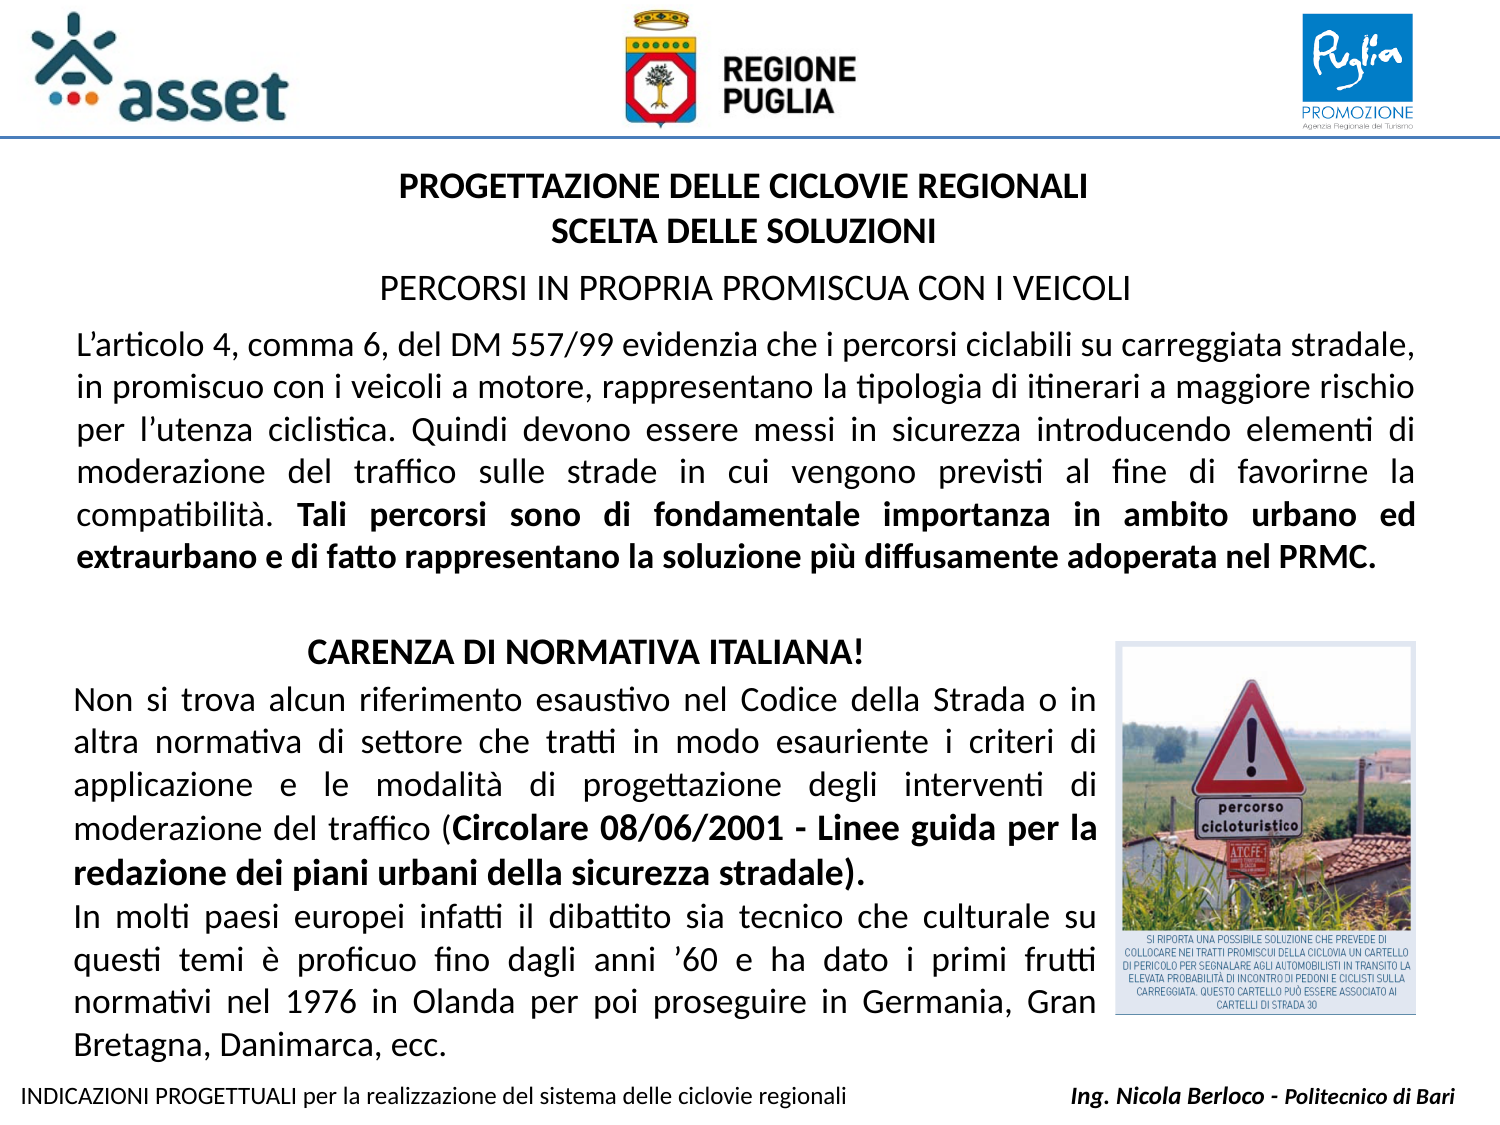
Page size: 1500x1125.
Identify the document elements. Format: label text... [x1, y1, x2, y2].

picture [1114, 641, 1417, 1018]
text_box L’articolo 4, comma 6, del DM 557/99 evidenzia che i percorsi ciclabili su carreggiata stradale, in promiscuo con i veicoli a motore, rappresentano la tipologia di itinerari a maggiore rischio per l’utenza ciclistica. Quindi devono essere messi in sicurezza introducendo elementi di moderazione del traffico sulle strade in cui vengono previsti al fine di favorirne la compatibilità. Tali percorsi sono di fondamentale importanza in ambito urbano ed extraurbano e di fatto rappresentano la soluzione più diffusamente adoperata nel PRMC. [61, 313, 1432, 584]
picture [17, 4, 300, 135]
picture [605, 4, 895, 130]
text_box PROGETTAZIONE DELLE CICLOVIE REGIONALI SCELTA DELLE SOLUZIONI [5, 153, 1483, 259]
picture [1293, 4, 1422, 134]
text_box CARENZA DI NORMATIVA ITALIANA! [88, 619, 1085, 668]
text_box Non si trova alcun riferimento esaustivo nel Codice della Strada o in altra normativa di settore che tratti in modo esauriente i criteri di applicazione e le modalità di progettazione degli interventi di moderazione del traffico (Circolare 08/06/2001 - Linee guida per la redazione dei piani urbani della sicurezza stradale). In molti paesi europei infatti il dibattito sia tecnico che culturale su questi temi è proficuo fino dagli anni ’60 e ha dato i primi frutti normativi nel 1976 in Olanda per poi proseguire in Germania, Gran Bretagna, Danimarca, ecc. [58, 668, 1114, 1072]
text_box INDICAZIONI PROGETTUALI per la realizzazione del sistema delle ciclovie regionali Ing. Nicola Berloco - Politecnico di Bari [5, 1072, 1483, 1117]
text_box PERCORSI IN PROPRIA PROMISCUA CON I VEICOLI [64, 255, 1447, 315]
